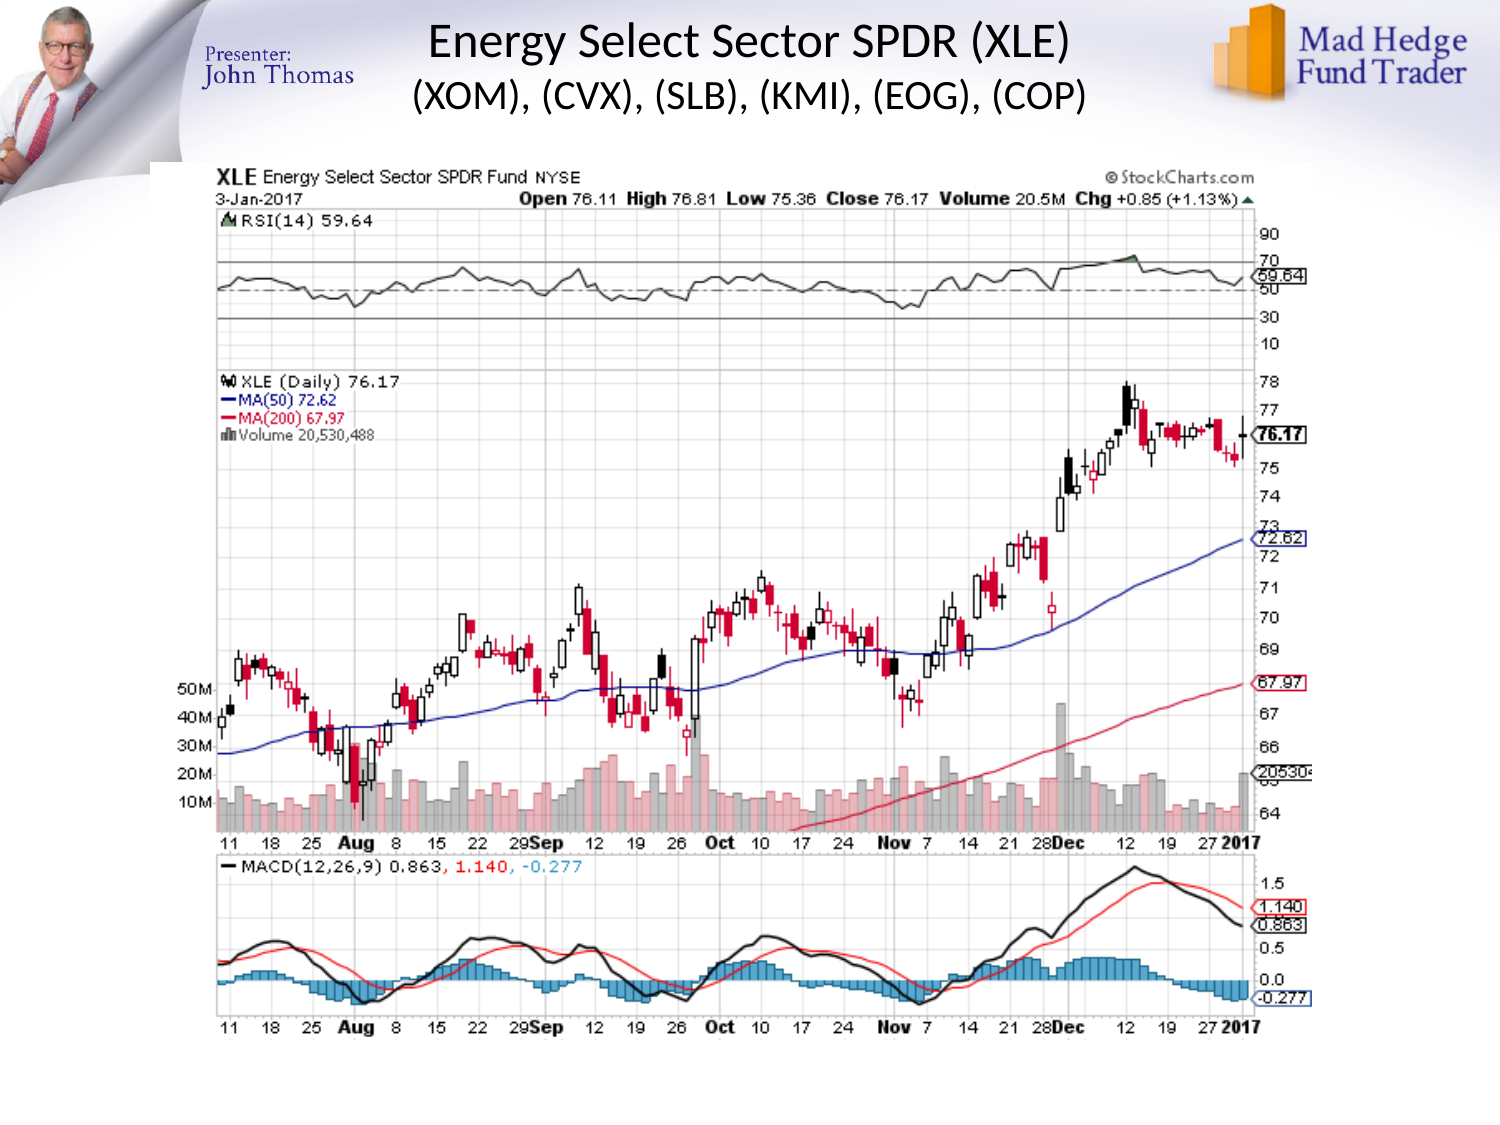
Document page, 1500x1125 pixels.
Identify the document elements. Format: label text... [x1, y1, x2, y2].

picture [0, 0, 1500, 1042]
title Energy Select Sector SPDR (XLE) (XOM), (CVX), (SLB), (KMI), (EOG), (COP) [75, 0, 1425, 175]
